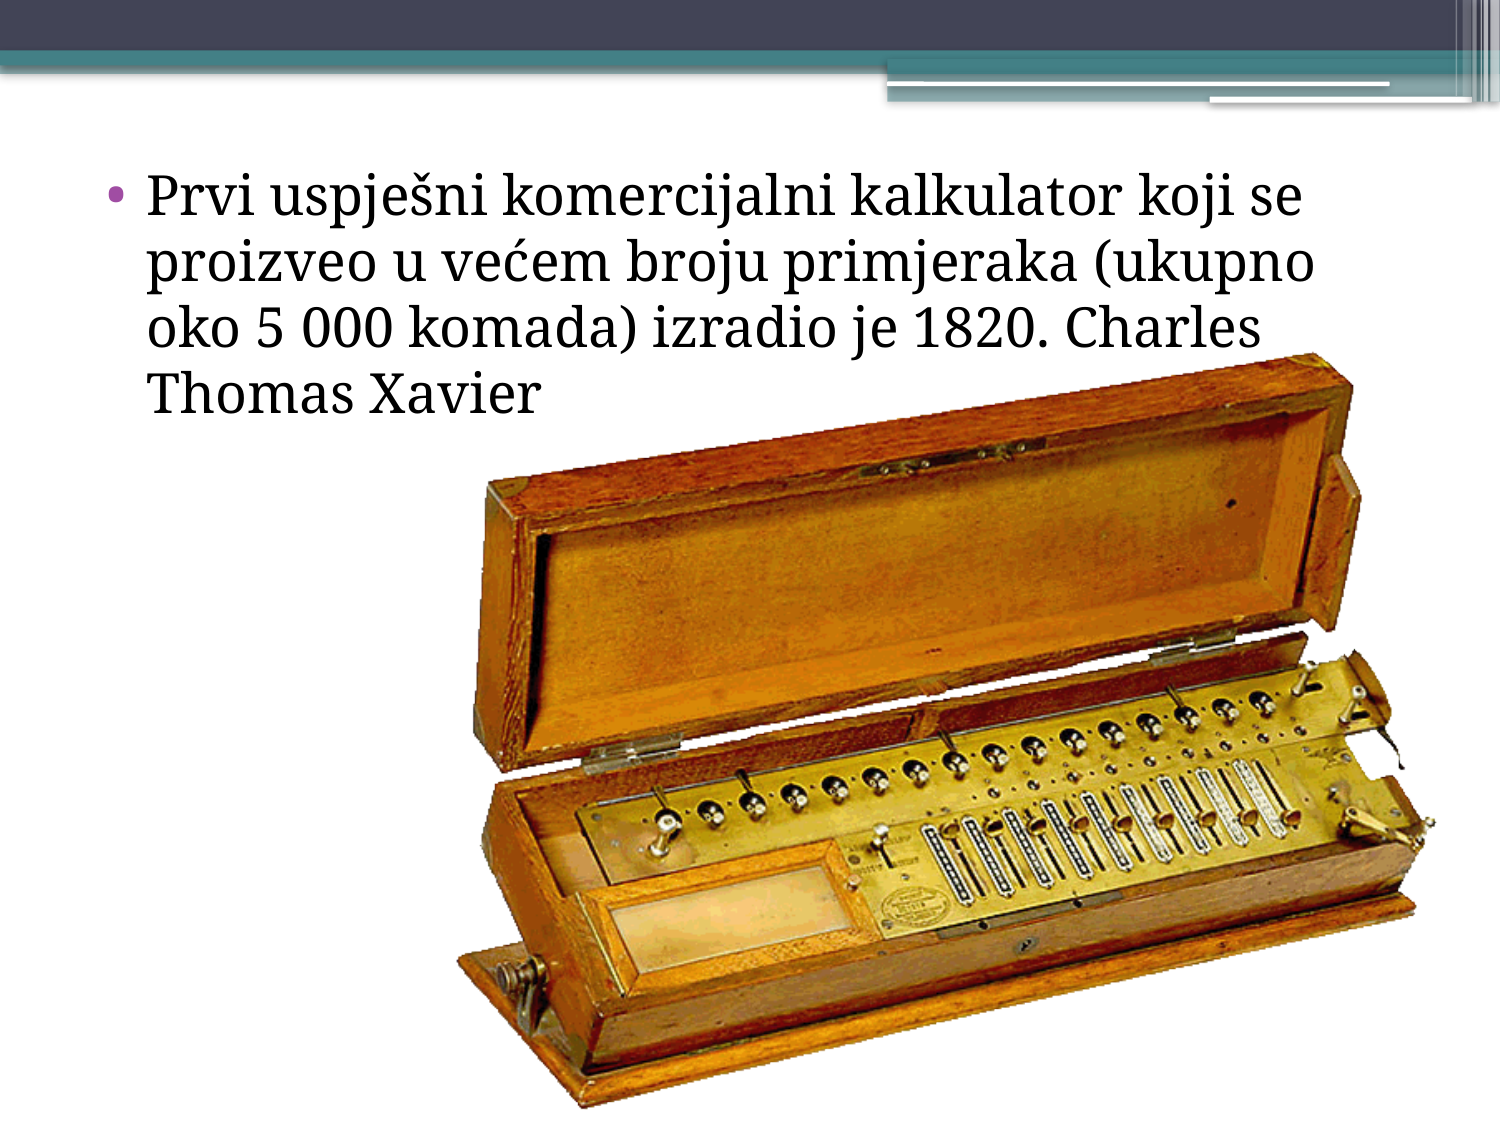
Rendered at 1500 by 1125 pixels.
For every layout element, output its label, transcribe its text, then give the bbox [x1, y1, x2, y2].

picture [445, 344, 1442, 1116]
list Prvi uspješni komercijalni kalkulator koji se proizveo u većem broju primjeraka (ukupno oko 5 000 komada) izradio je 1820. Charles Thomas Xavier [75, 152, 1425, 434]
